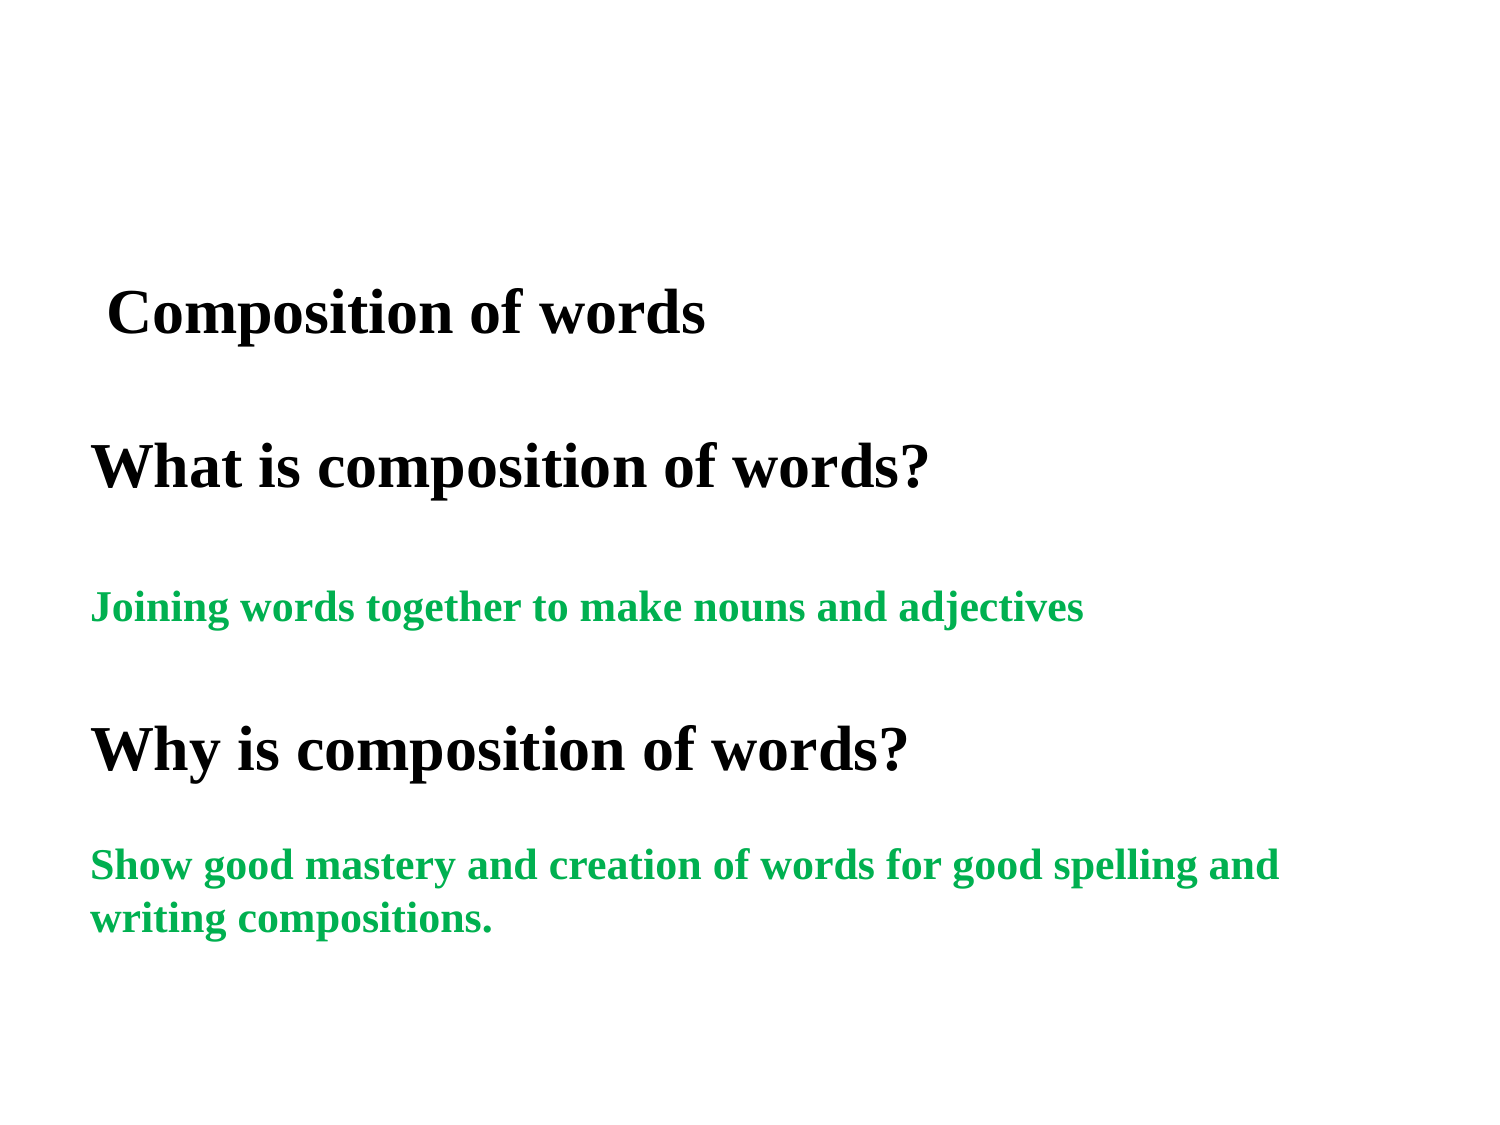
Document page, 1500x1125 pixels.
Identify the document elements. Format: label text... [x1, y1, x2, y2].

list Composition of words What is composition of words? Joining words together to make nouns and adjectives Why is composition of words? Show good mastery and creation of words for good spelling and writing compositions. [75, 262, 1425, 1005]
